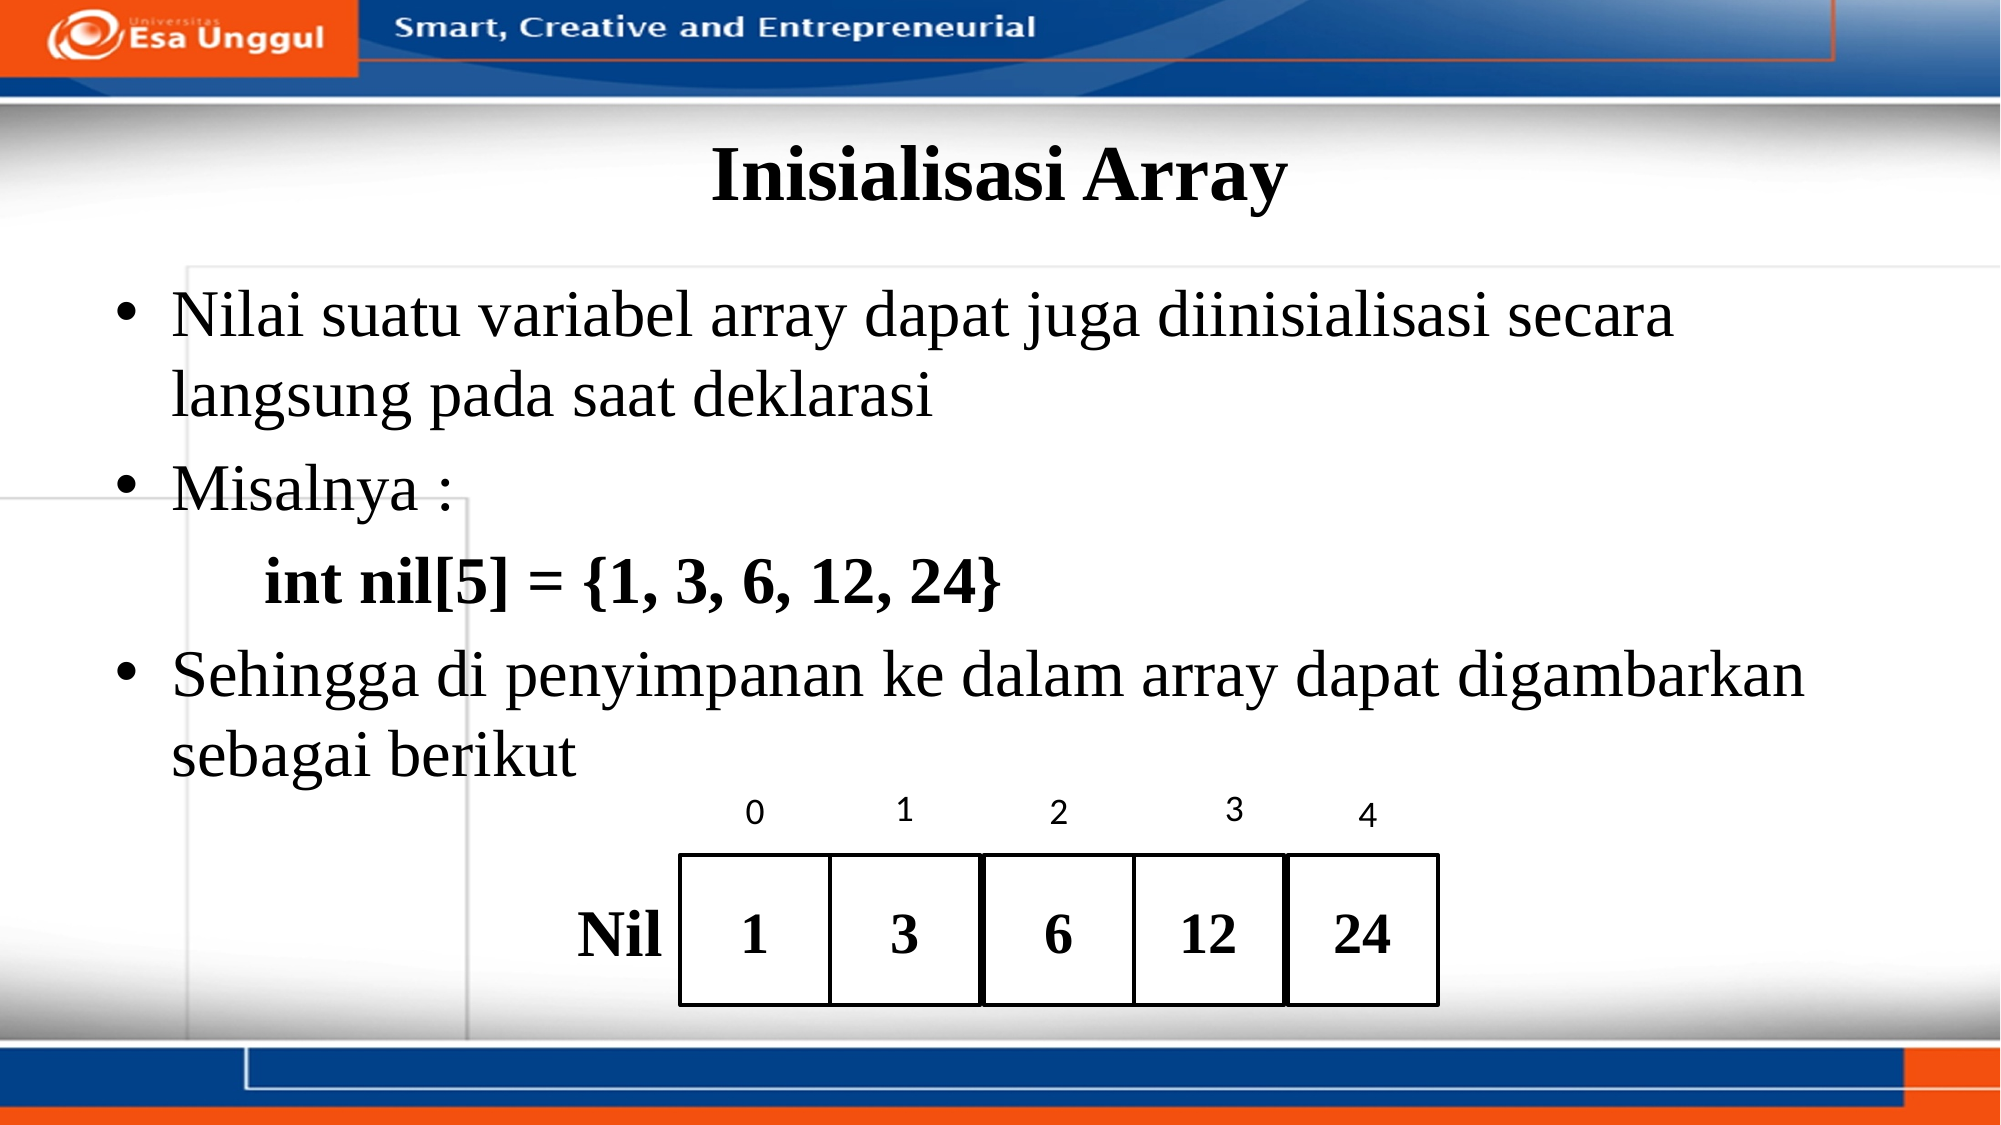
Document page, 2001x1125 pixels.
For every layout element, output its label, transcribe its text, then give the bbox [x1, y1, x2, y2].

list Nilai suatu variabel array dapat juga diinisialisasi secara langsung pada saat deklarasi Misalnya : int nil[5] = {1, 3, 6, 12, 24} Sehingga di penyimpanan ke dalam array dapat digambarkan sebagai berikut [99, 262, 1900, 1005]
picture [0, 0, 2001, 1125]
title Inisialisasi Array [99, 105, 1900, 233]
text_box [561, 776, 1438, 1006]
